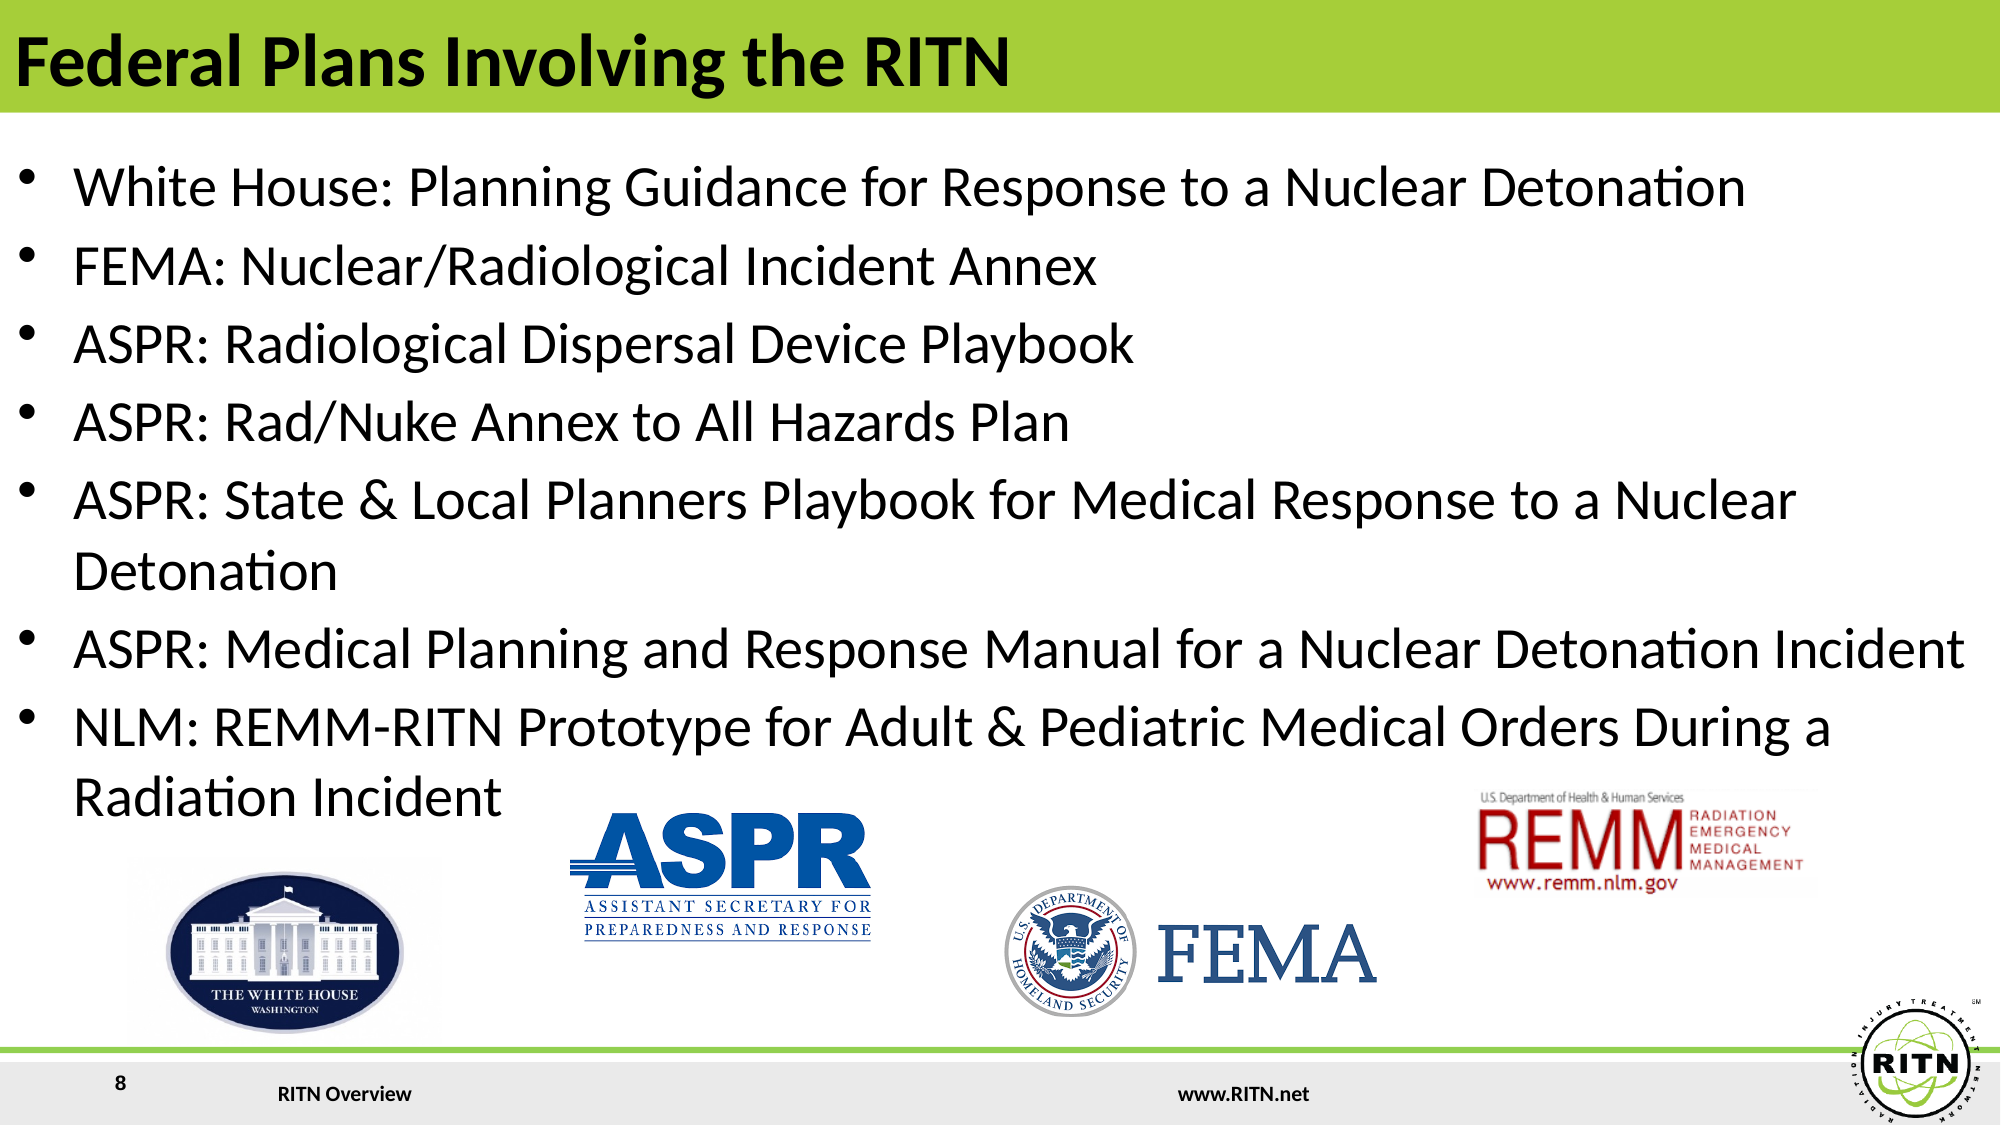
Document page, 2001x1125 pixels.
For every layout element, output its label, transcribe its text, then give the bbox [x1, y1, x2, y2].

picture [1002, 885, 1377, 1018]
picture [564, 802, 881, 950]
list White House: Planning Guidance for Response to a Nuclear Detonation FEMA: Nuclear/Radiological Incident Annex ASPR: Radiological Dispersal Device Playbook ASPR: Rad/Nuke Annex to All Hazards Plan ASPR: State & Local Planners Playbook for Medical Response to a Nuclear Detonation ASPR: Medical Planning and Response Manual for a Nuclear Detonation Incident NLM: REMM-RITN Prototype for Adult & Pediatric Medical Orders During a Radiation Incident [2, 140, 2000, 870]
slide_number 8 [99, 1062, 234, 1125]
text_box Federal Plans Involving the RITN [0, 0, 2000, 113]
picture [127, 857, 443, 1045]
picture [1843, 991, 1988, 1125]
picture [1474, 788, 1819, 898]
